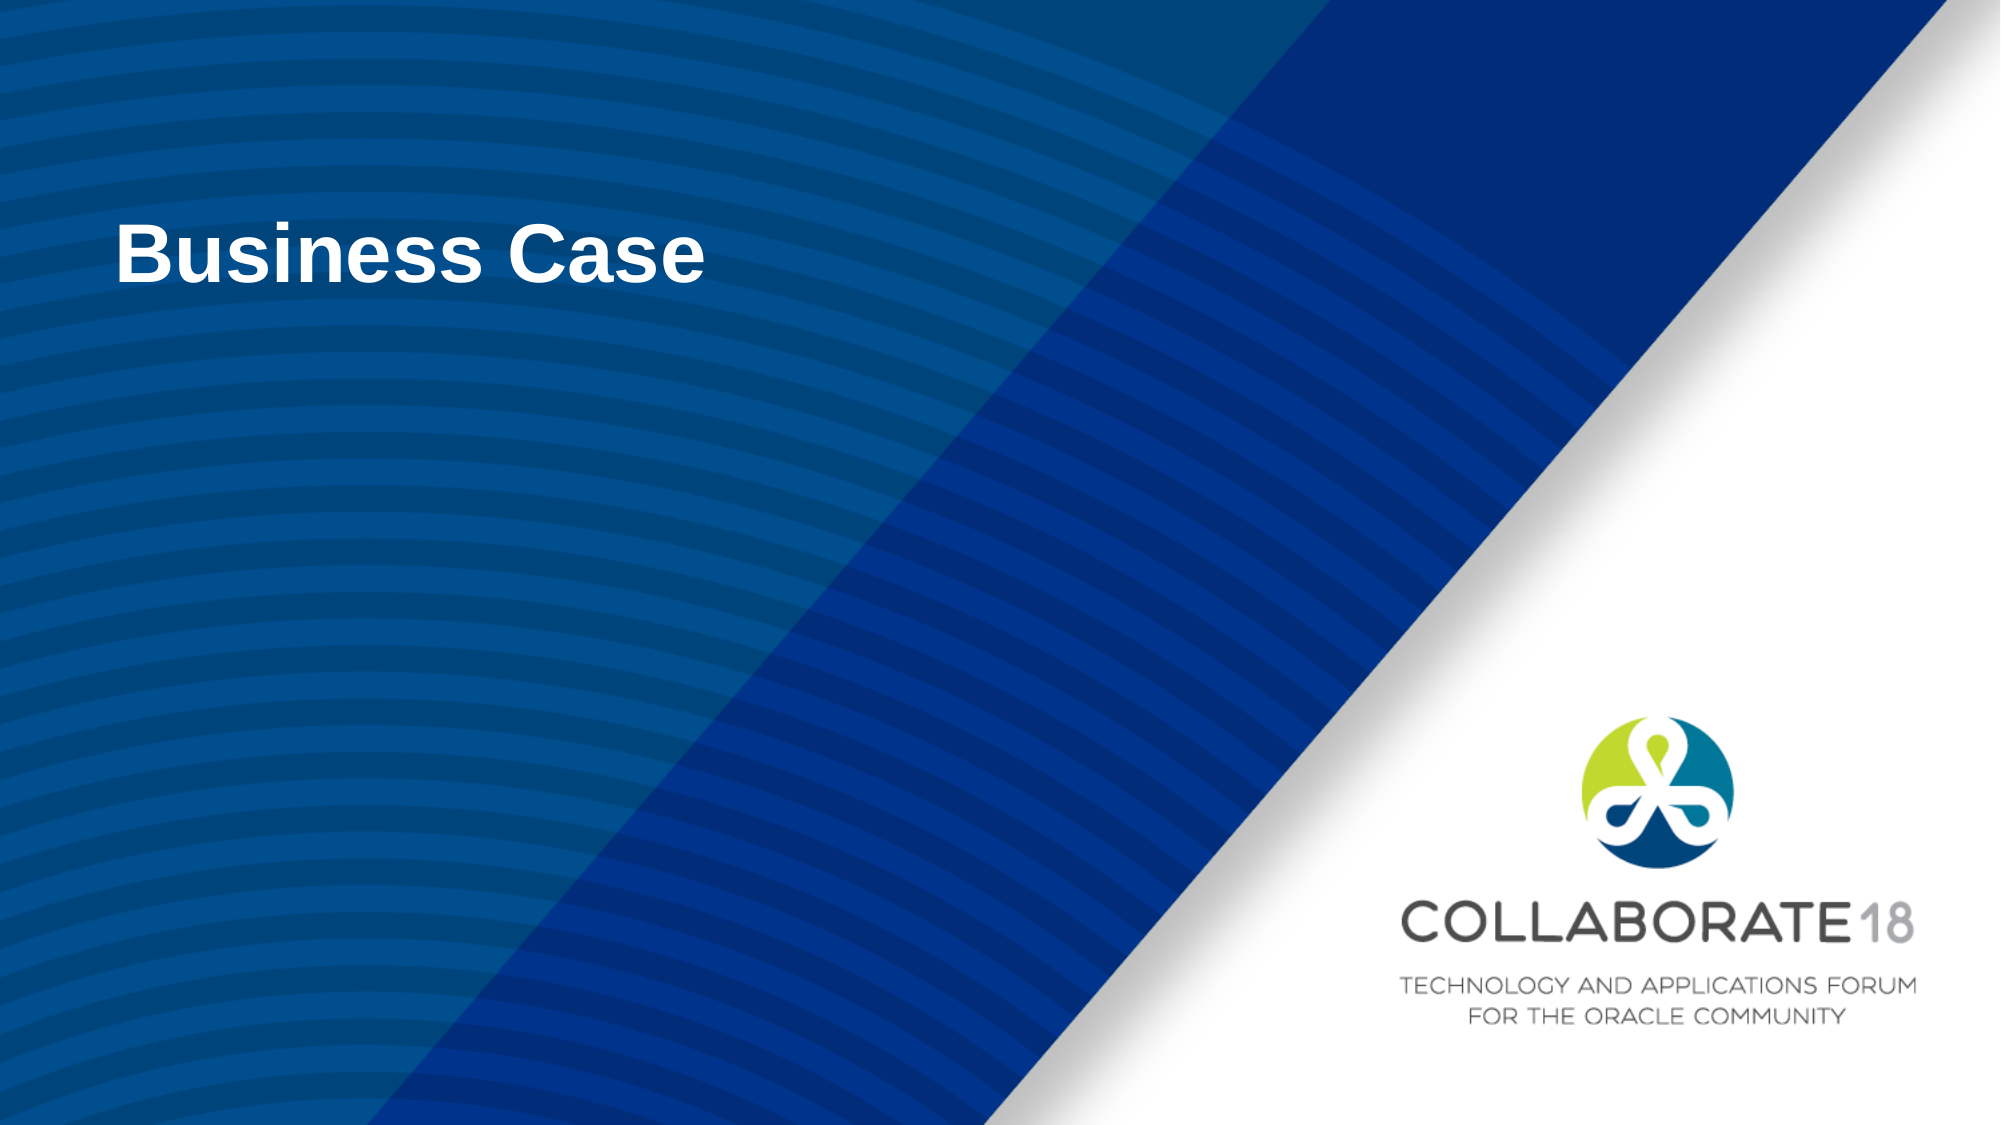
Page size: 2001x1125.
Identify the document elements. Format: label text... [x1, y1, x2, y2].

picture [0, 0, 2001, 1125]
title Business Case [99, 191, 1019, 981]
